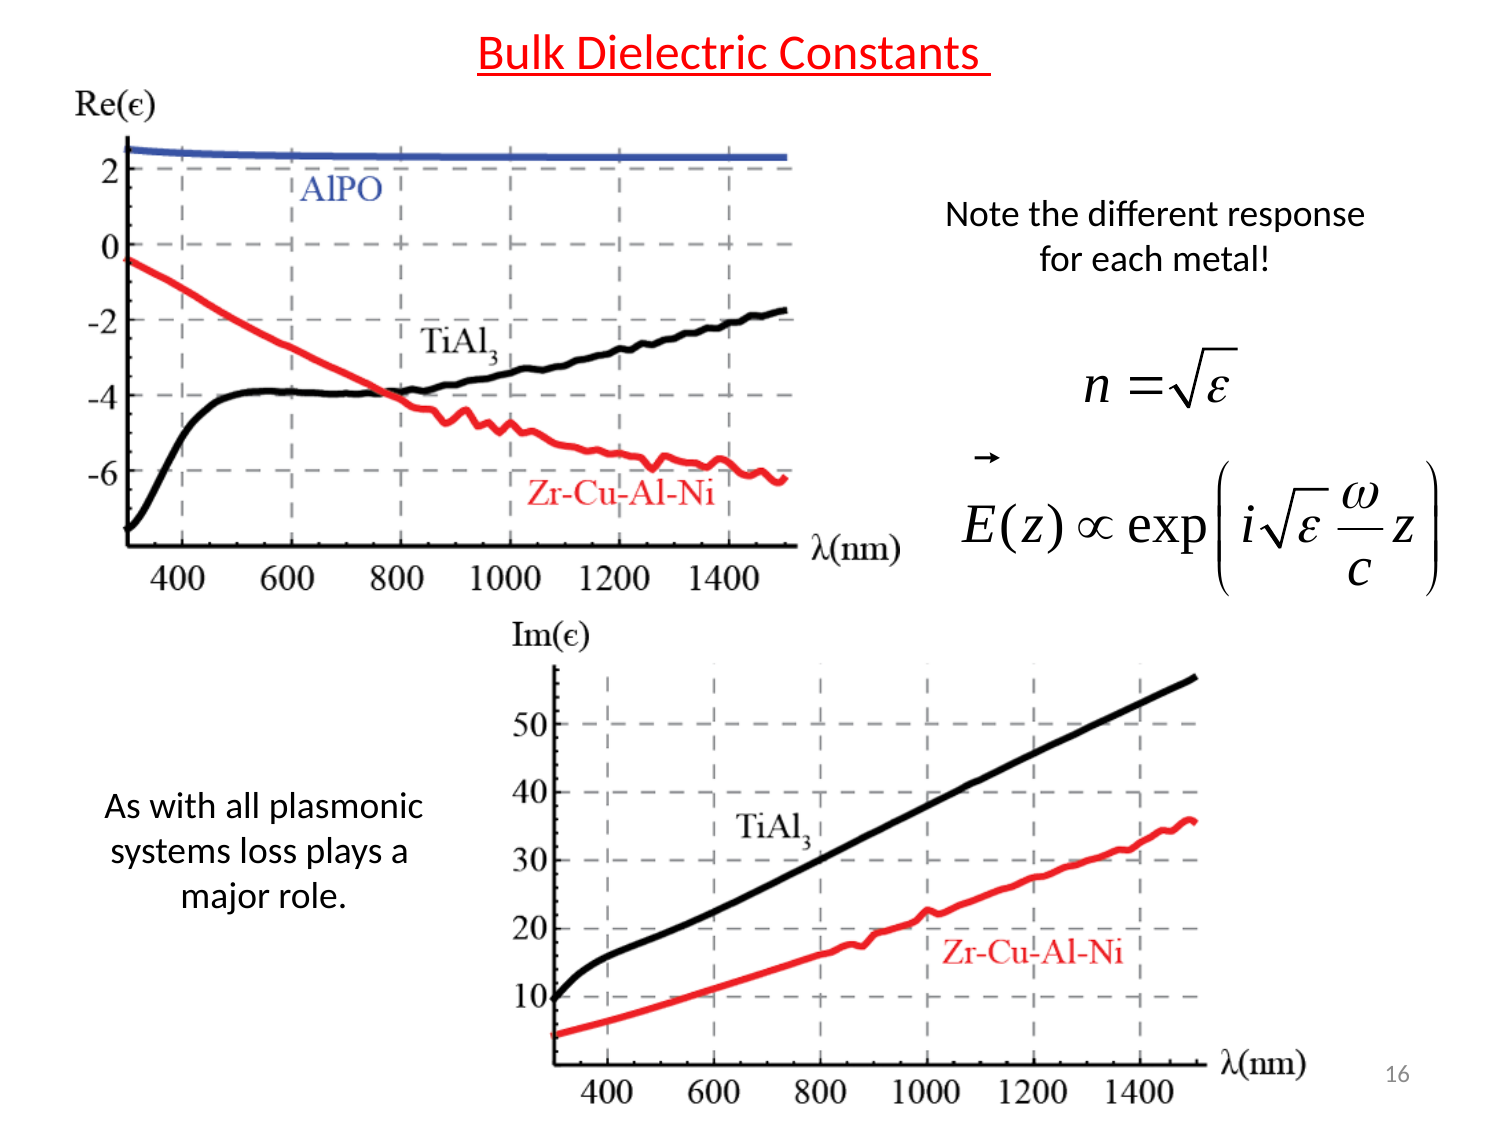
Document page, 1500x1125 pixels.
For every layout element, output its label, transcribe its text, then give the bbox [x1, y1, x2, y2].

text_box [951, 449, 1455, 608]
text_box Bulk Dielectric Constants [462, 11, 1025, 87]
text_box Note the different response for each metal! [930, 181, 1382, 287]
slide_number 16 [1314, 1042, 1425, 1103]
picture [512, 614, 1309, 1113]
text_box As with all plasmonic systems loss plays a major role. [89, 773, 439, 924]
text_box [1074, 337, 1248, 422]
picture [74, 84, 901, 601]
